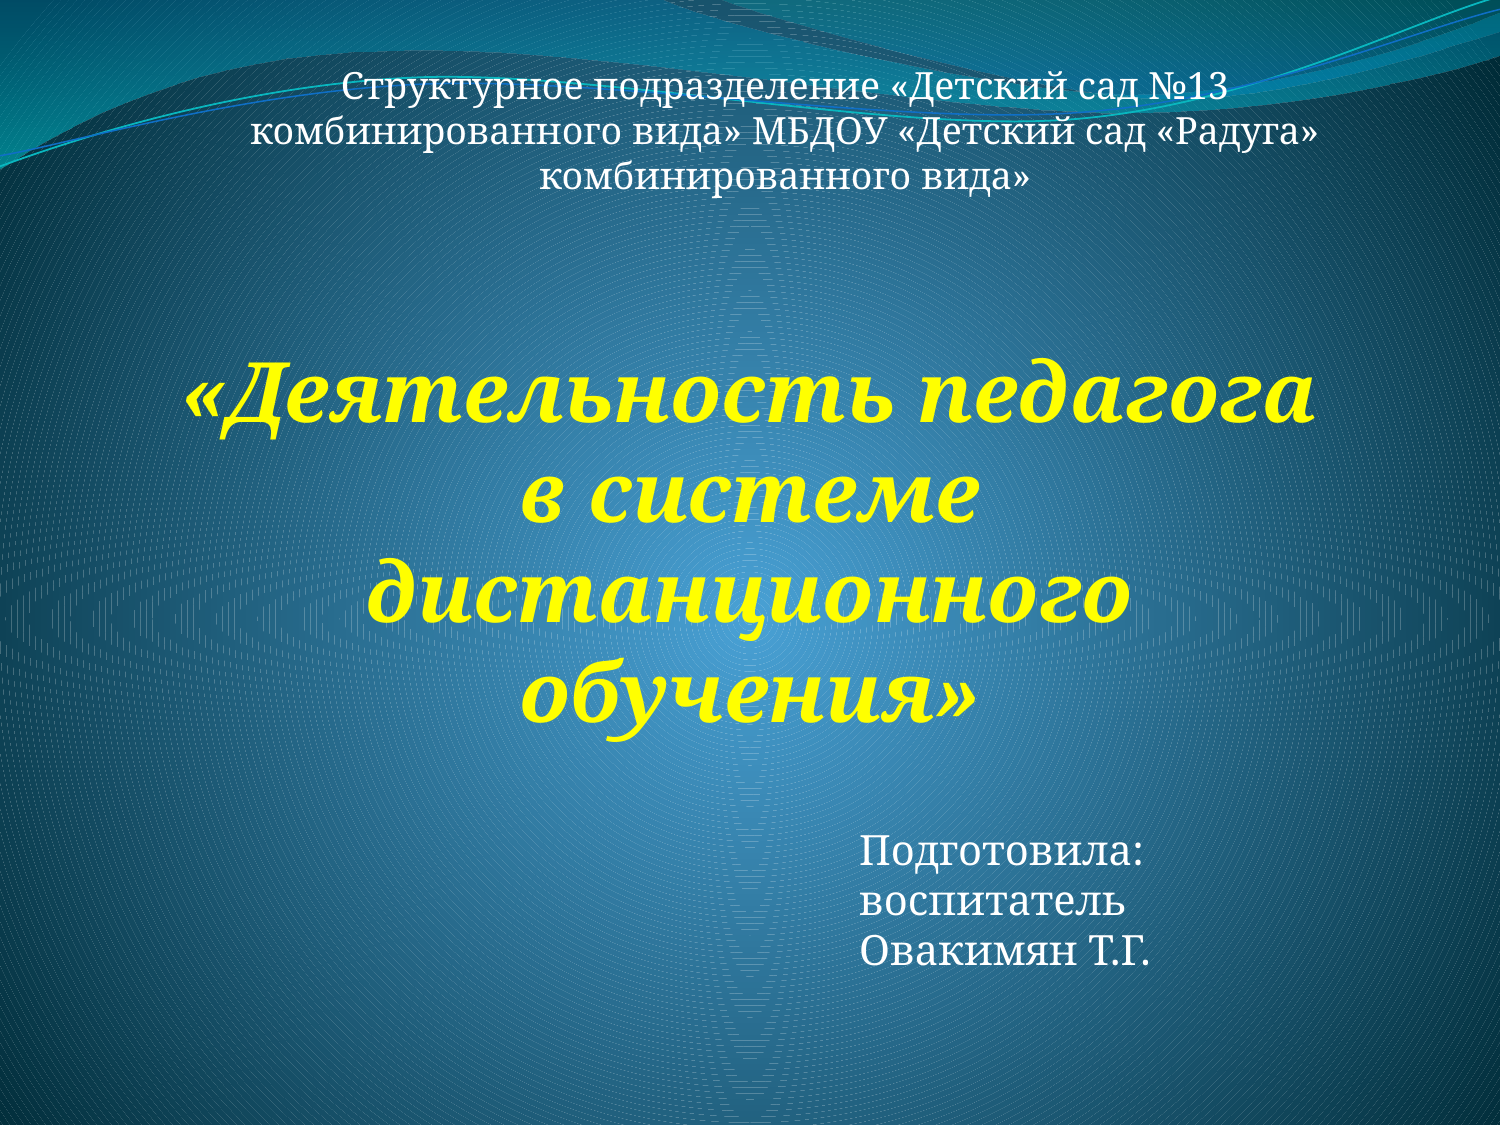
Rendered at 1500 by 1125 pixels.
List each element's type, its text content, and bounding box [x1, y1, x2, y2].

text_box Подготовила: воспитатель Овакимян Т.Г. [844, 716, 1388, 981]
text_box «Деятельность педагога в системе дистанционного обучения» [135, 231, 1365, 747]
text_box Структурное подразделение «Детский сад №13 комбинированного вида» МБДОУ «Детский сад «Радуга» комбинированного вида» [135, 54, 1435, 205]
